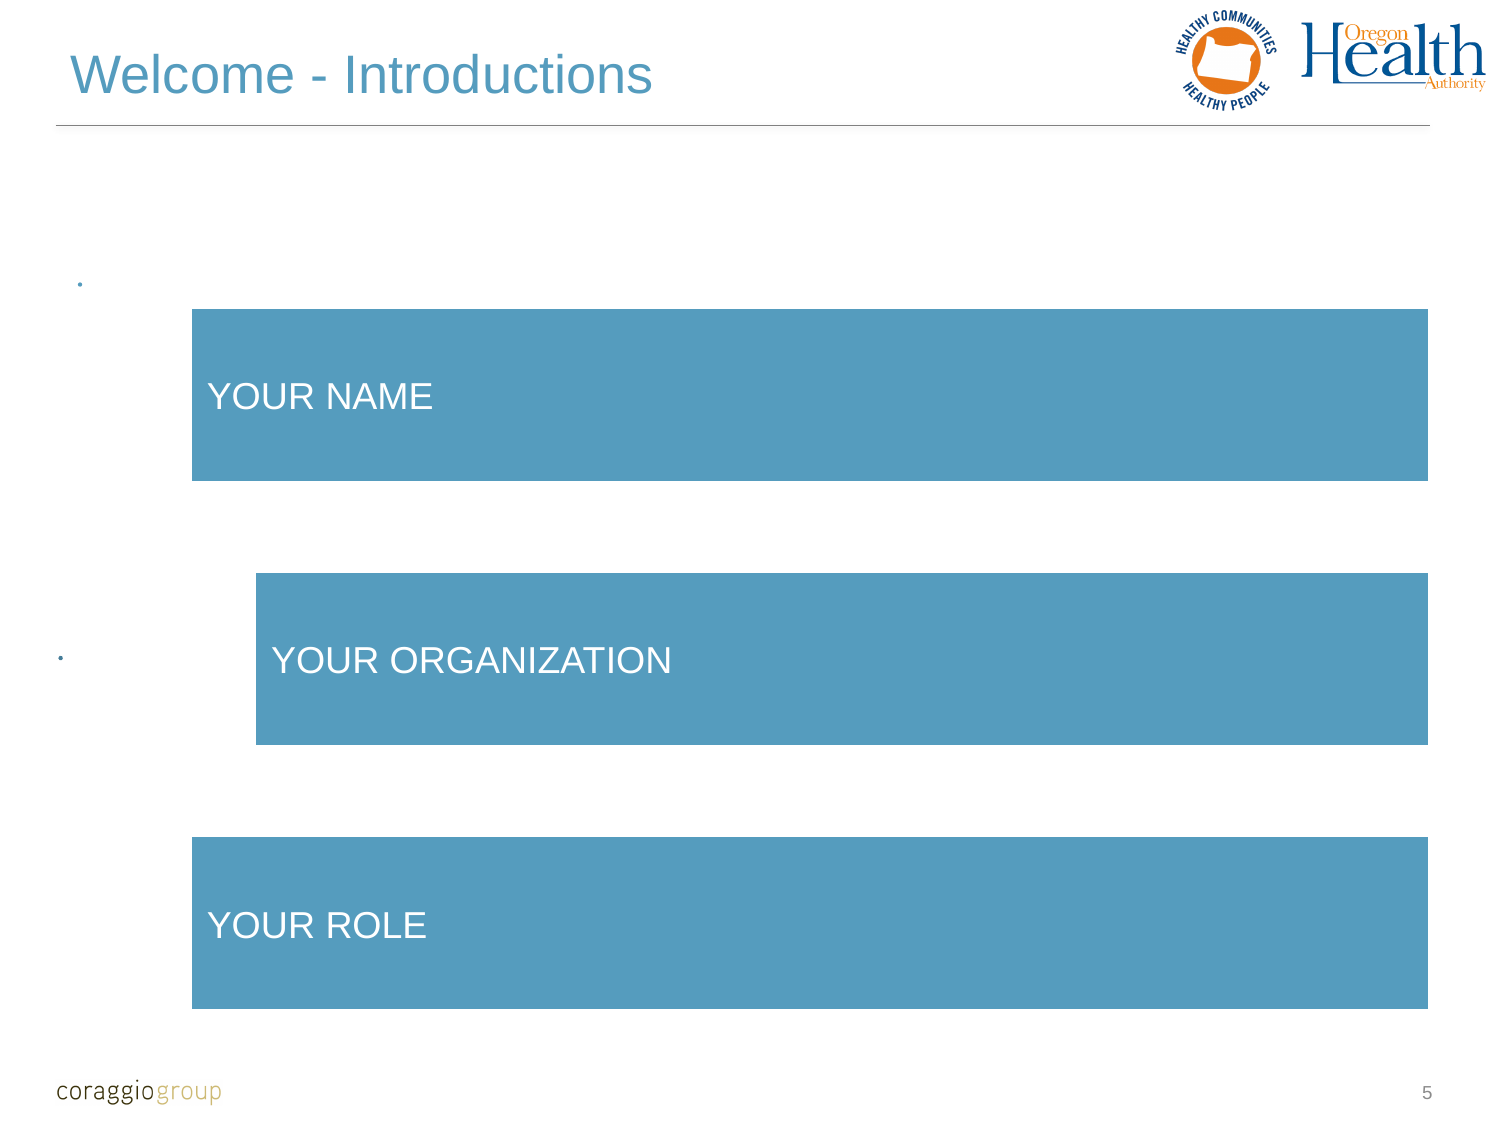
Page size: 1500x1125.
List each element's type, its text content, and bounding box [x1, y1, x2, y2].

picture [55, 1079, 223, 1106]
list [55, 141, 1430, 1023]
picture [1300, 20, 1488, 94]
list Welcome - Introductions [55, 31, 1430, 126]
picture [1173, 8, 1279, 115]
slide_number 4 [1097, 1062, 1448, 1123]
